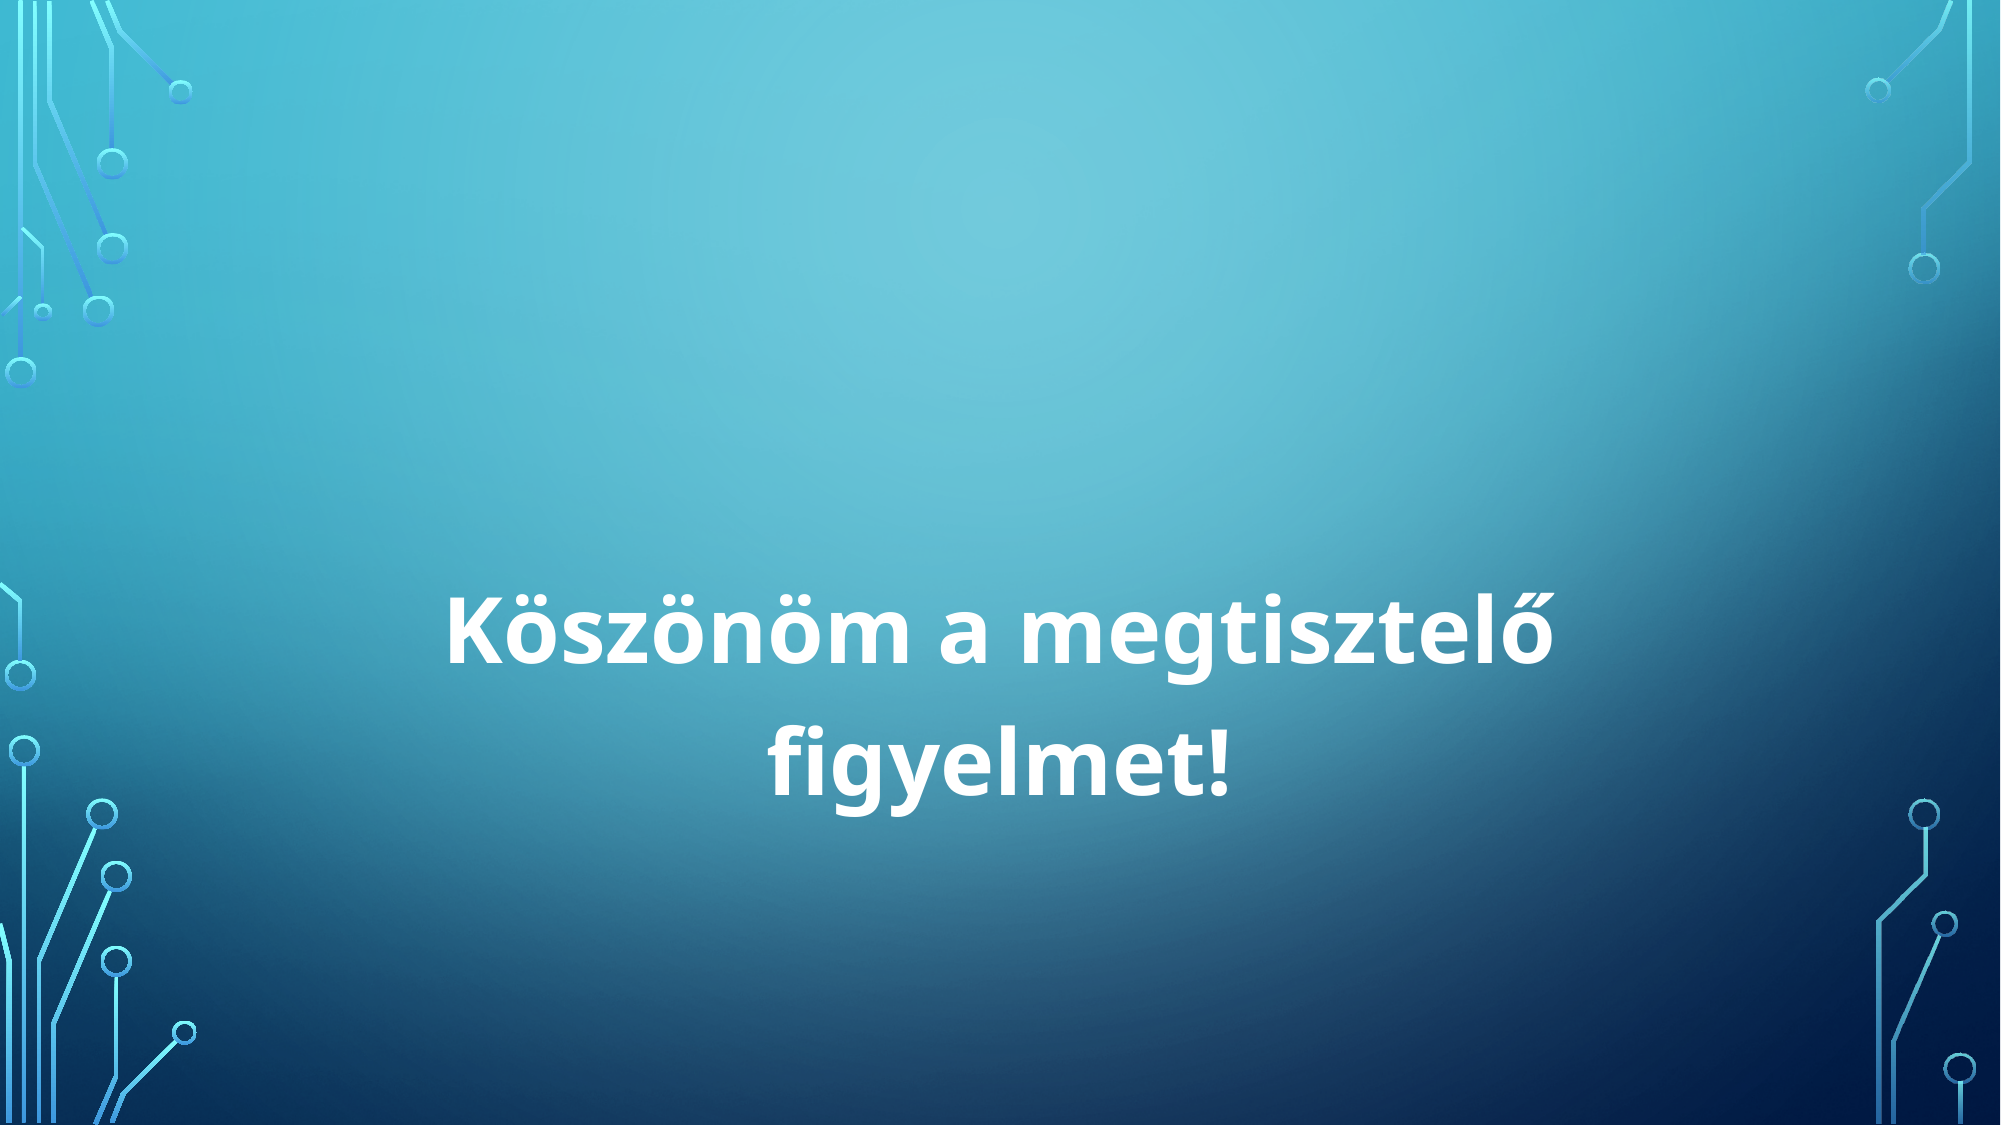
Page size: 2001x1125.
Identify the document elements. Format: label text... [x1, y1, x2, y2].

list Köszönöm a megtisztelő figyelmet! [187, 369, 1813, 950]
